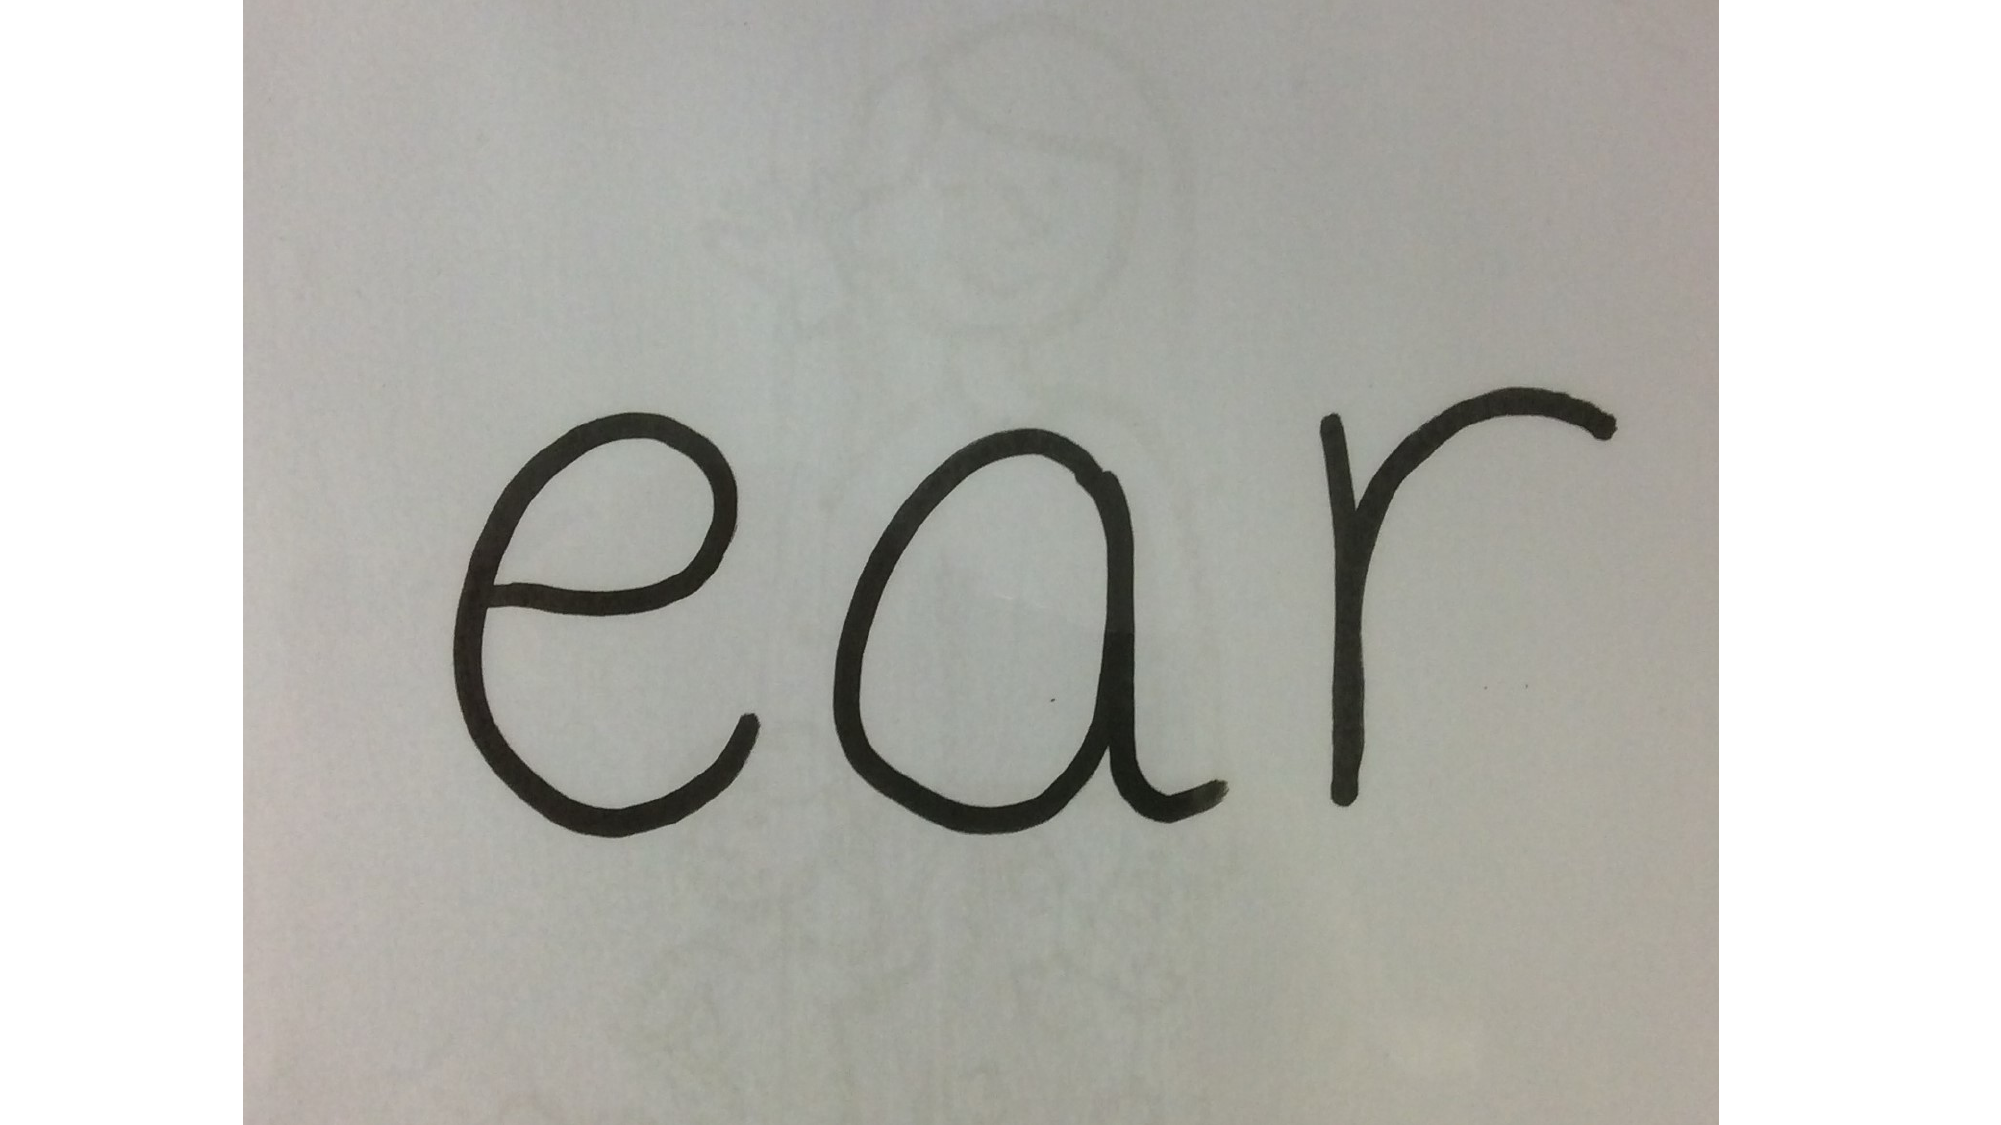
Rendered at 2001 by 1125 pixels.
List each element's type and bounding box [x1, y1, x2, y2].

list [243, 0, 1719, 1125]
